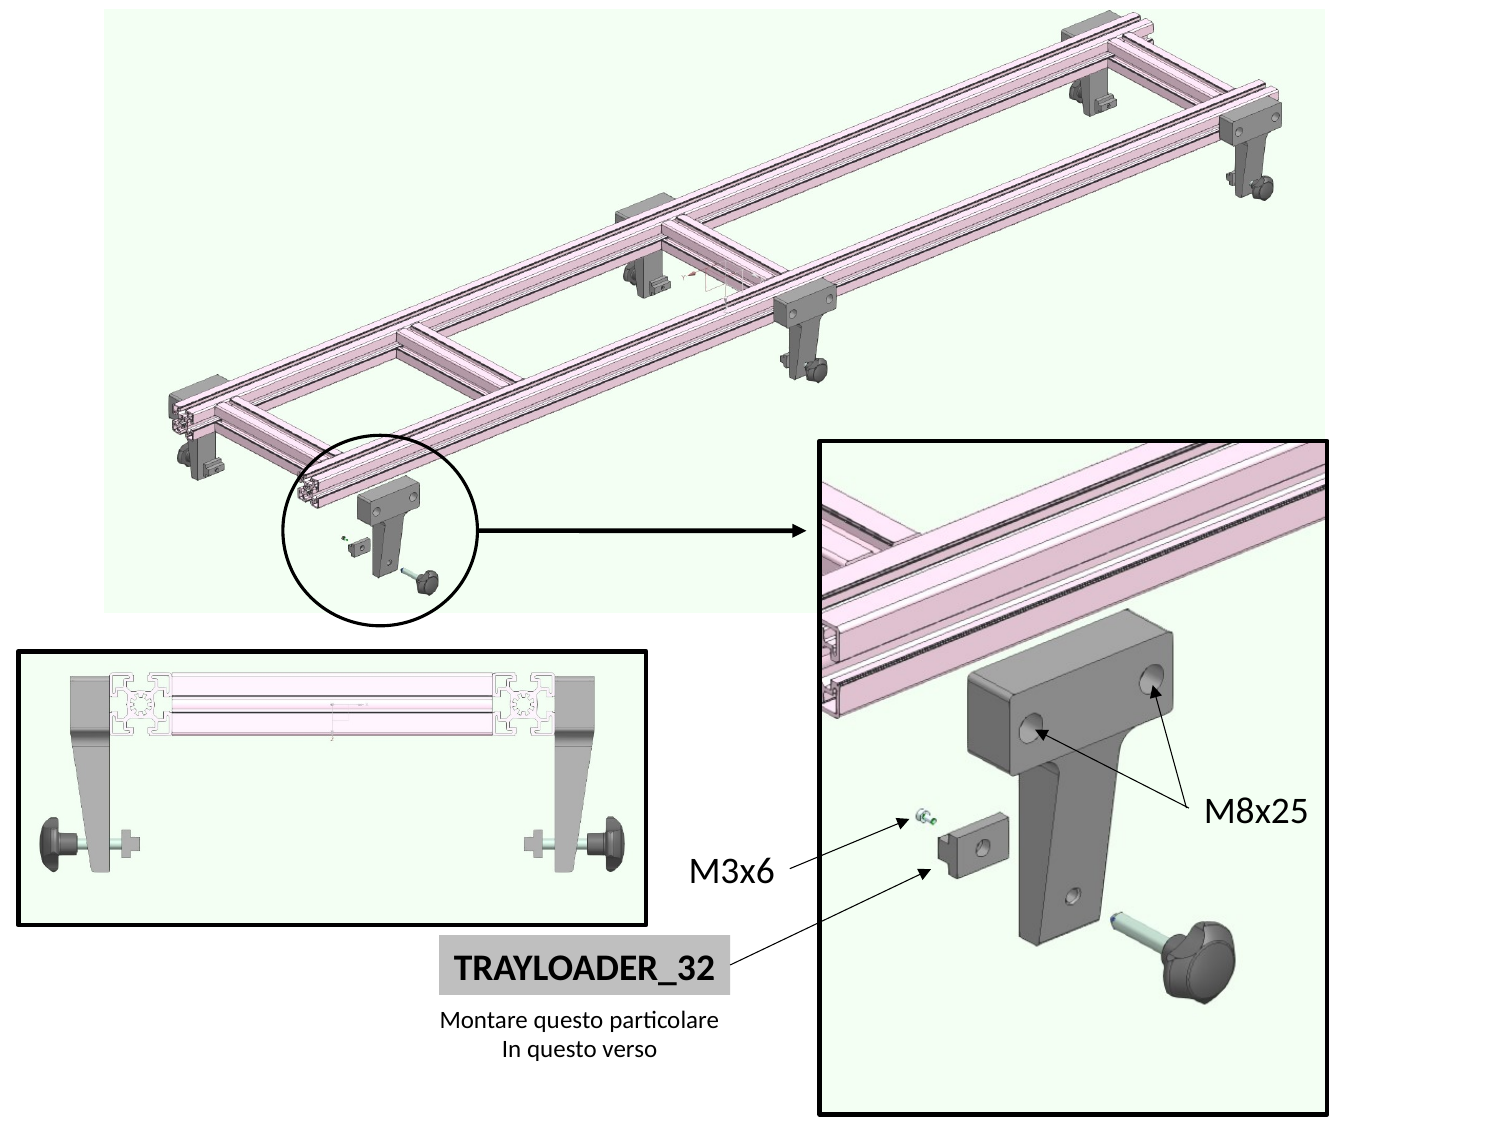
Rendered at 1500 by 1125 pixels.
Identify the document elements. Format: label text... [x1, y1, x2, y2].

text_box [1152, 685, 1187, 729]
text_box Montare questo particolare In questo verso [424, 995, 735, 1071]
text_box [104, 9, 1325, 626]
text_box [1035, 729, 1189, 809]
text_box TRAYLOADER_32 [439, 935, 731, 995]
picture [20, 653, 644, 923]
picture [822, 443, 1325, 1113]
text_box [790, 818, 910, 869]
text_box M3x6 [673, 838, 790, 899]
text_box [731, 869, 932, 966]
